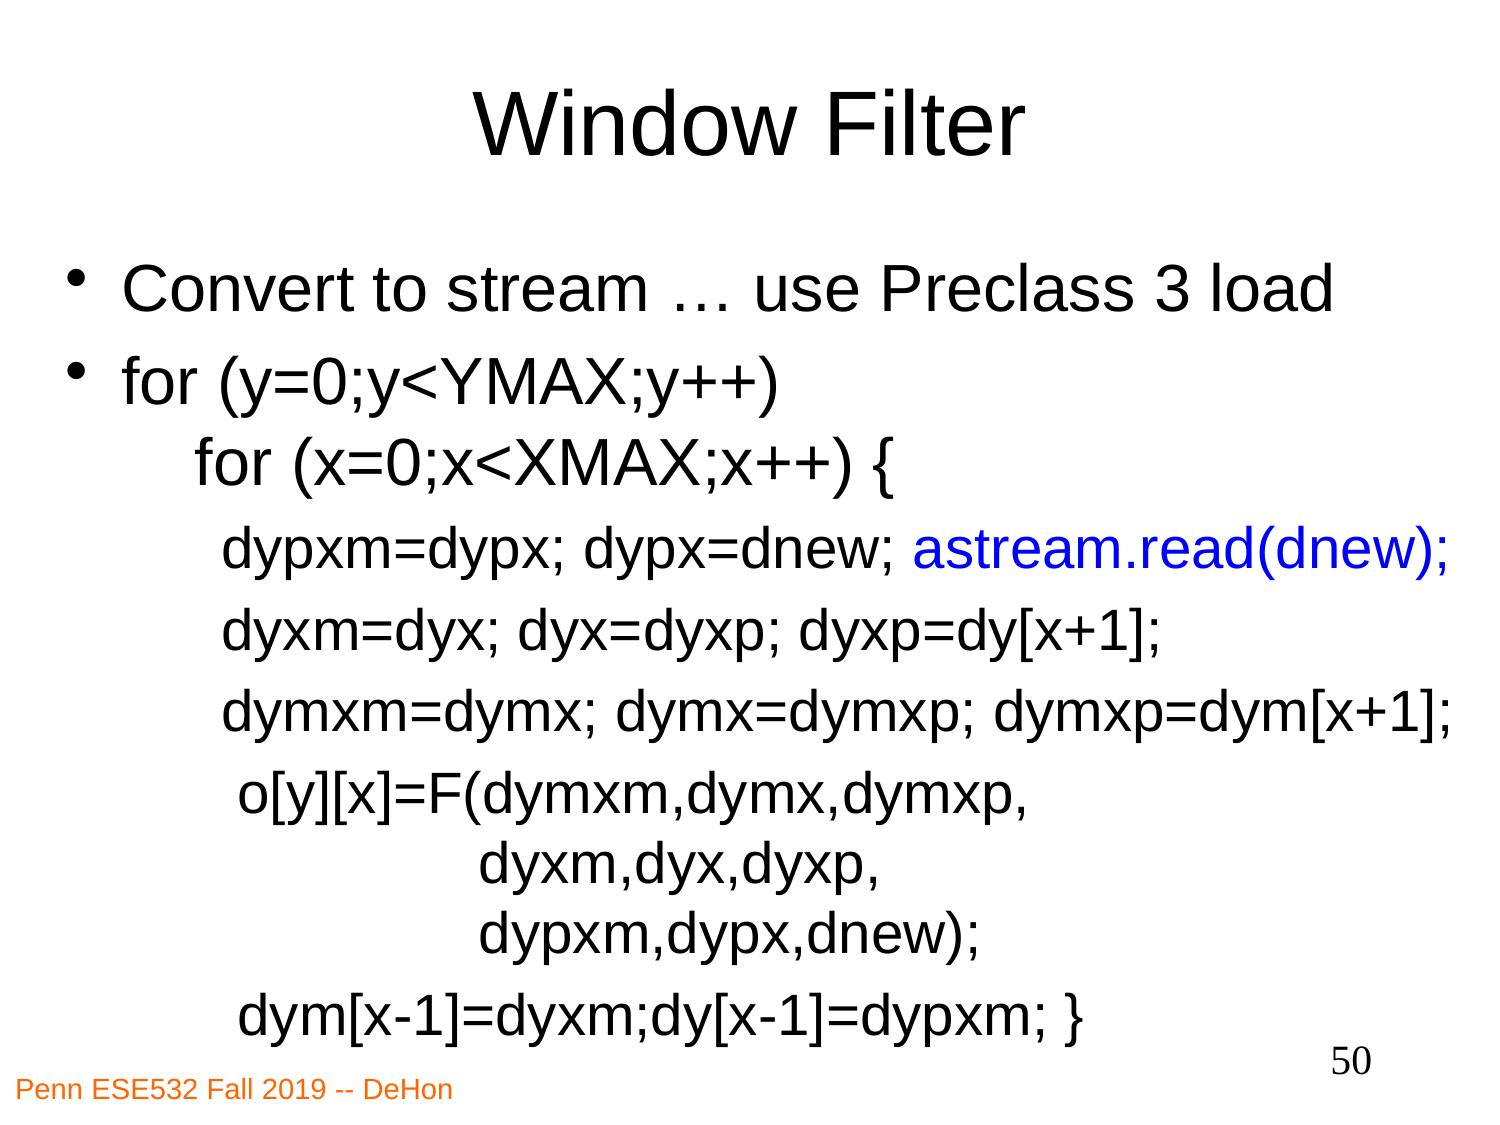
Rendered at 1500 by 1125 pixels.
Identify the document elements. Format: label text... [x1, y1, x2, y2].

slide_number 50 [1074, 1024, 1388, 1101]
title Window Filter [112, 24, 1388, 213]
slide_number Penn ESE532 Fall 2019 -- DeHon [0, 1062, 688, 1125]
list Convert to stream … use Preclass 3 load for (y=0;y<YMAX;y++) for (x=0;x<XMAX;x++) { dypxm=dypx; dypx=dnew; astream.read(dnew); dyxm=dyx; dyx=dyxp; dyxp=dy[x+1]; dymxm=dymx; dymx=dymxp; dymxp=dym[x+1]; o[y][x]=F(dymxm,dymx,dymxp, dyxm,dyx,dyxp, dypxm,dypx,dnew); dym[x-1]=dyxm;dy[x-1]=dypxm; } [49, 237, 1500, 963]
